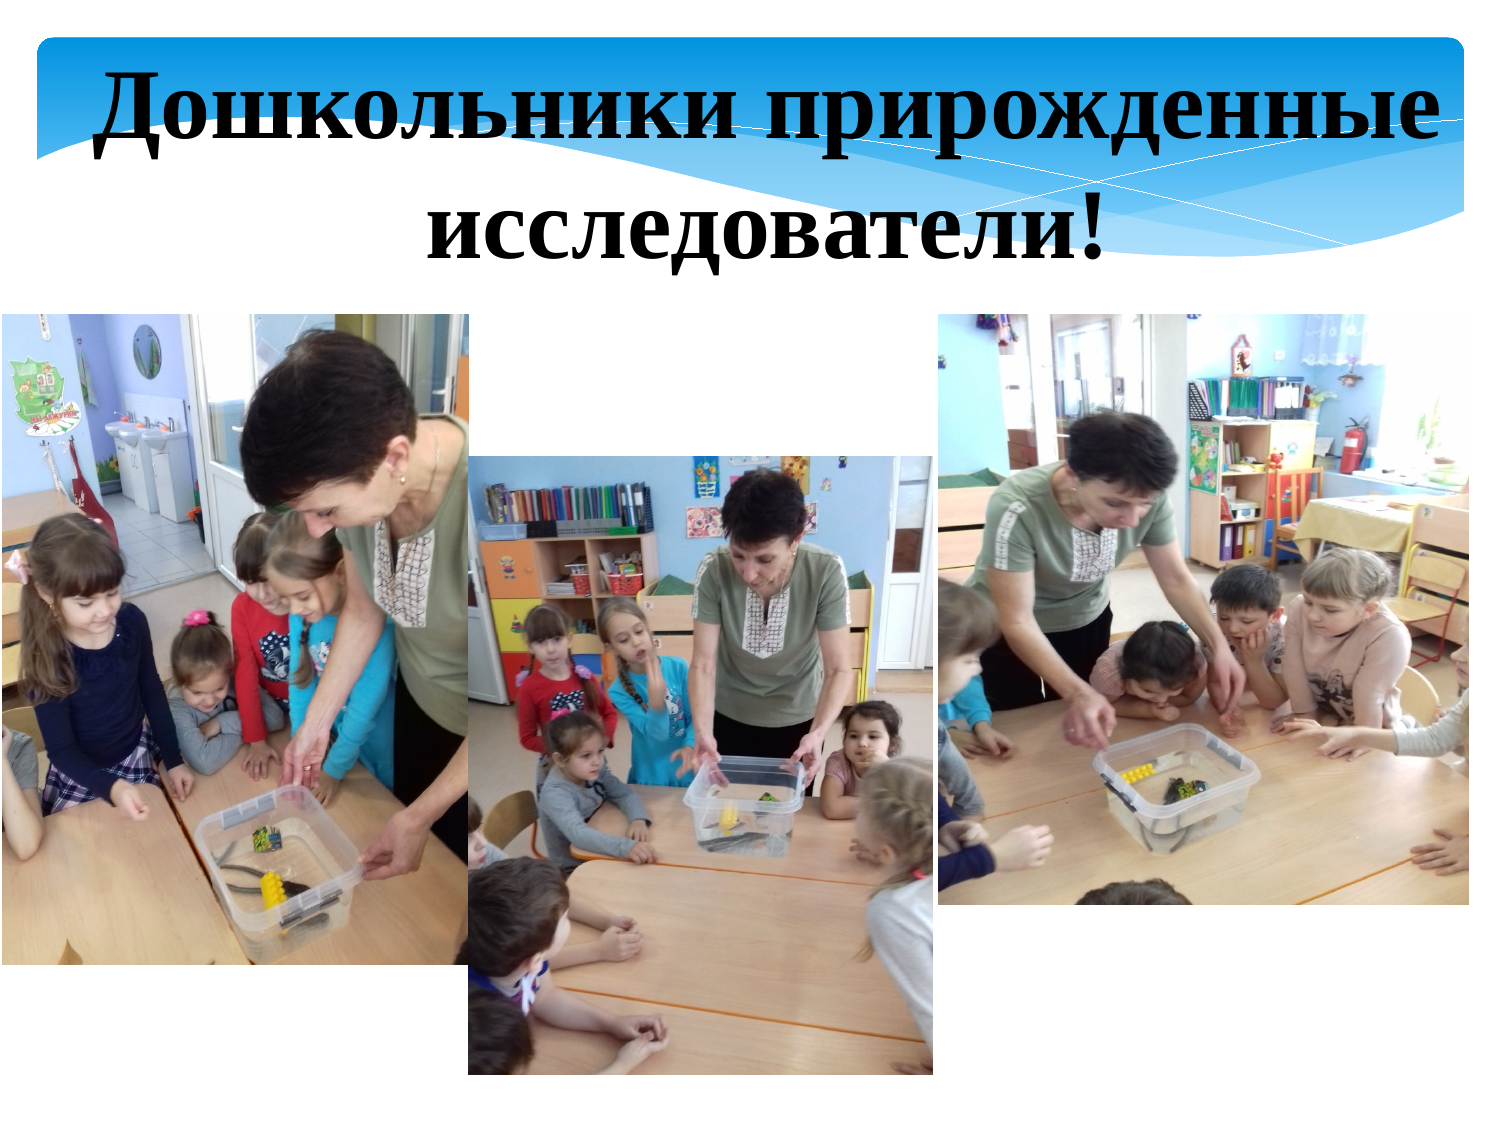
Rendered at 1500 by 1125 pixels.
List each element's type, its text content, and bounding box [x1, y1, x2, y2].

picture [938, 314, 1469, 906]
picture [1, 314, 933, 1076]
text_box Дошкольники прирожденные исследователи! [76, 30, 1459, 286]
